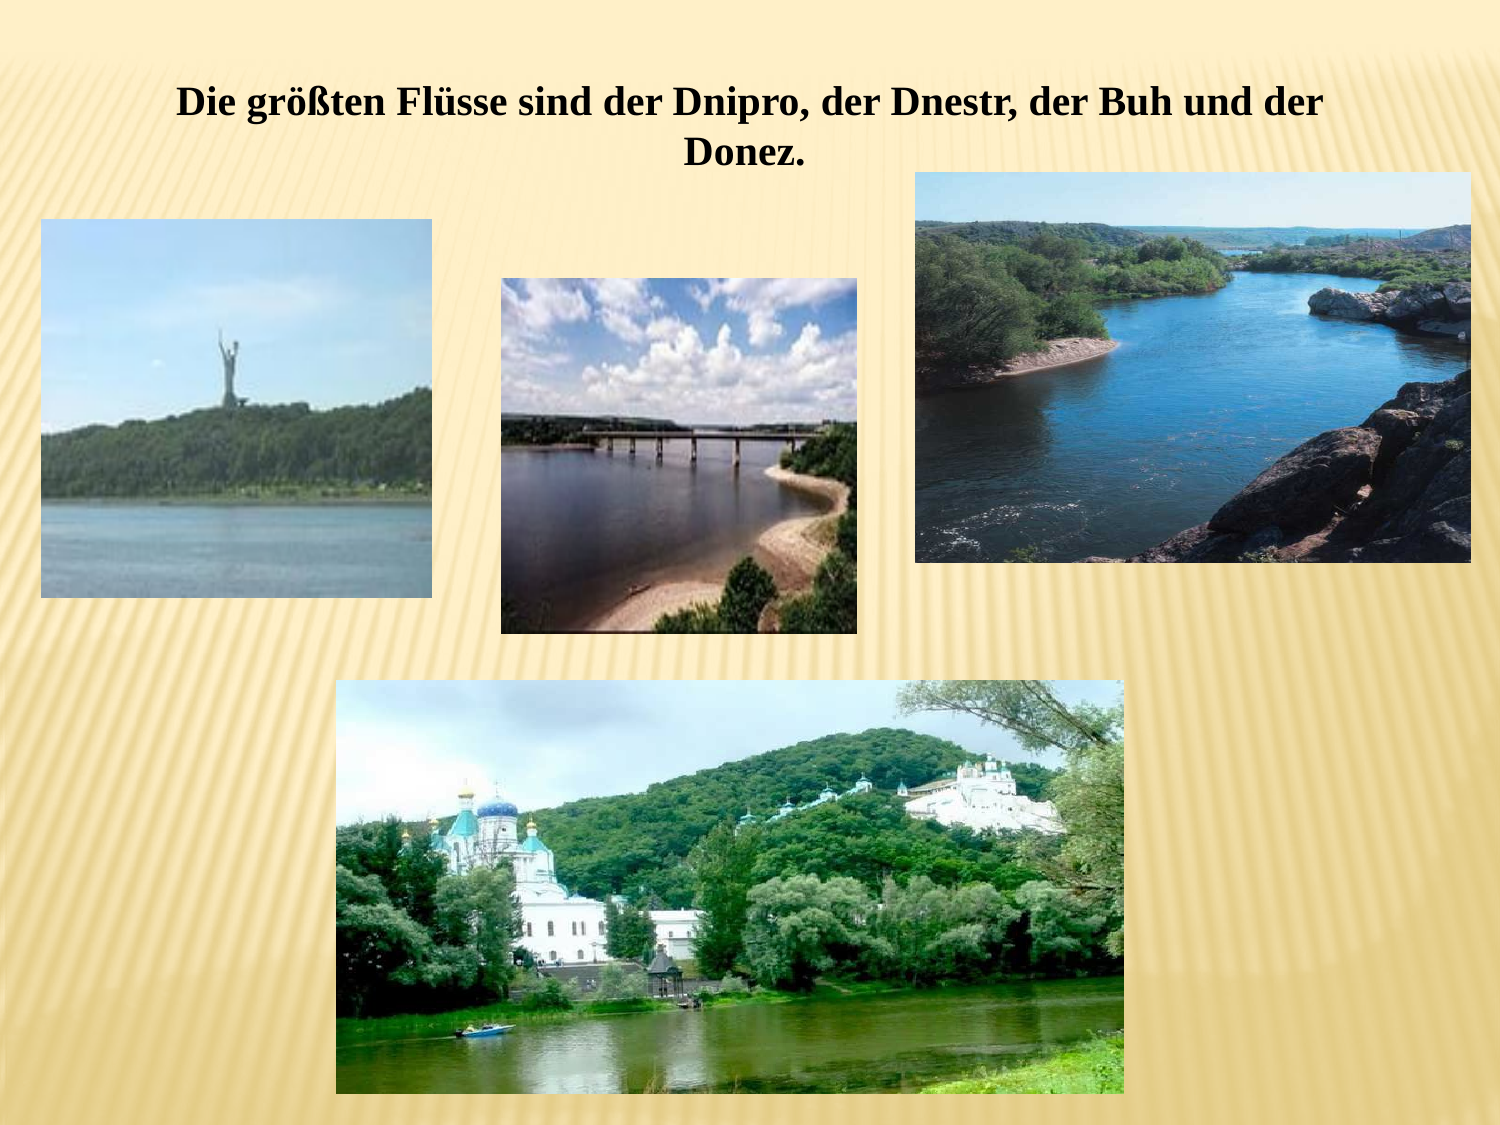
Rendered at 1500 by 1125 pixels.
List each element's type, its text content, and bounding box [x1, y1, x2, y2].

picture [501, 278, 857, 634]
picture [915, 172, 1471, 563]
text_box Die größten Flüsse sind der Dnipro, der Dnestr, der Buh und der Donez. [100, 66, 1400, 182]
picture [40, 219, 432, 599]
picture [336, 680, 1125, 1095]
